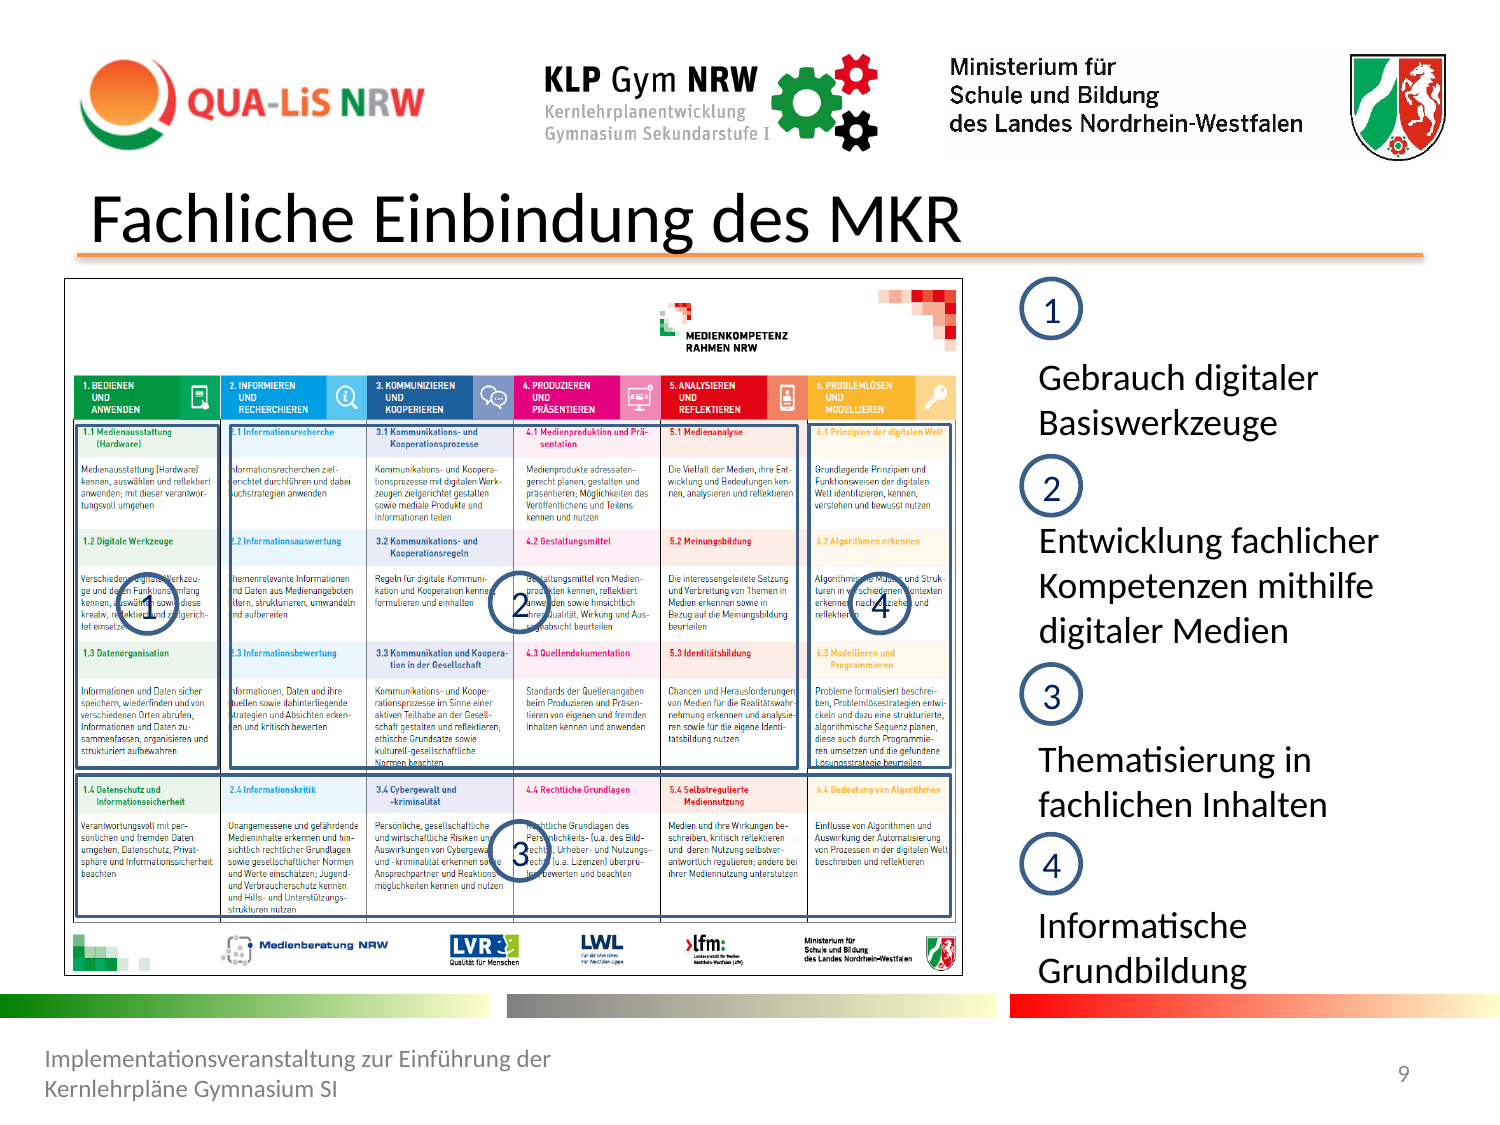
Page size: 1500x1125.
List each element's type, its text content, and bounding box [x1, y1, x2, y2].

picture [950, 54, 1446, 161]
text_box Entwicklung fachlicher Kompetenzen mithilfe digitaler Medien [1024, 509, 1395, 659]
picture [64, 278, 963, 977]
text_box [850, 573, 910, 635]
text_box Informatische Grundbildung [1023, 893, 1272, 998]
title Fachliche Einbindung des MKR [75, 184, 1425, 244]
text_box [489, 572, 550, 634]
slide_number Implementationsveranstaltung zur Einführung der Kernlehrpläne Gymnasium SI [29, 1042, 634, 1102]
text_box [1021, 833, 1081, 895]
picture [77, 52, 431, 154]
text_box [489, 821, 550, 883]
picture [501, 28, 908, 183]
text_box Thematisierung in fachlichen Inhalten [1023, 728, 1344, 833]
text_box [117, 574, 178, 636]
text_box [1021, 664, 1081, 726]
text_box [1021, 278, 1081, 340]
text_box Gebrauch digitaler Basiswerkzeuge [1023, 345, 1335, 451]
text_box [1021, 455, 1081, 517]
slide_number 9 [1328, 1042, 1425, 1103]
